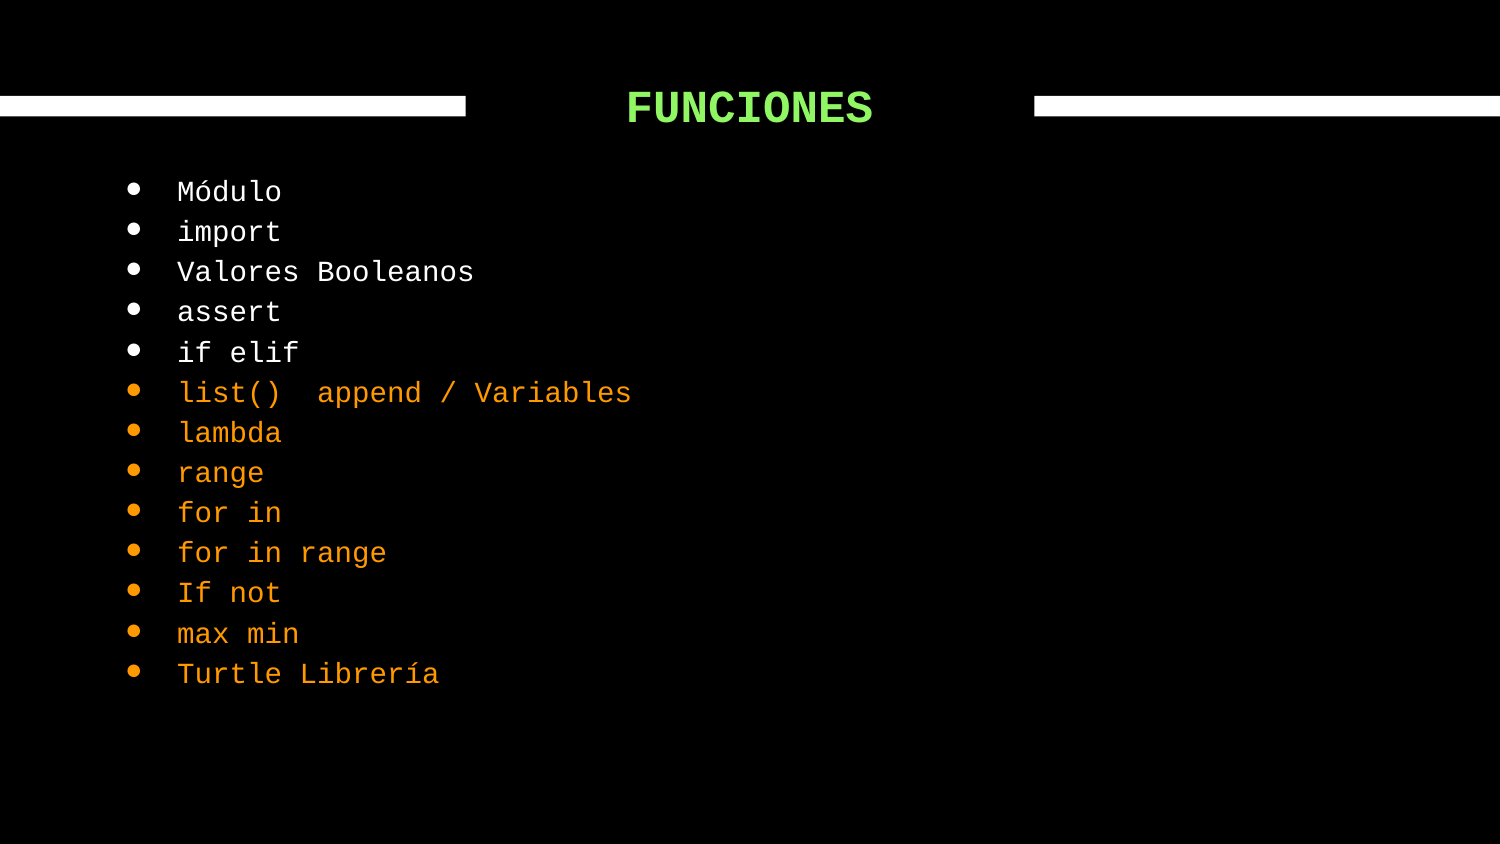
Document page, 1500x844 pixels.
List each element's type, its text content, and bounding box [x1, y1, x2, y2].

text_box [1034, 95, 1500, 117]
text_box [0, 95, 466, 117]
text_box FUNCIONES Módulo import Valores Booleanos assert if elif list() append / Variables lambda range for in for in range If not max min Turtle Librería [86, 62, 1412, 764]
